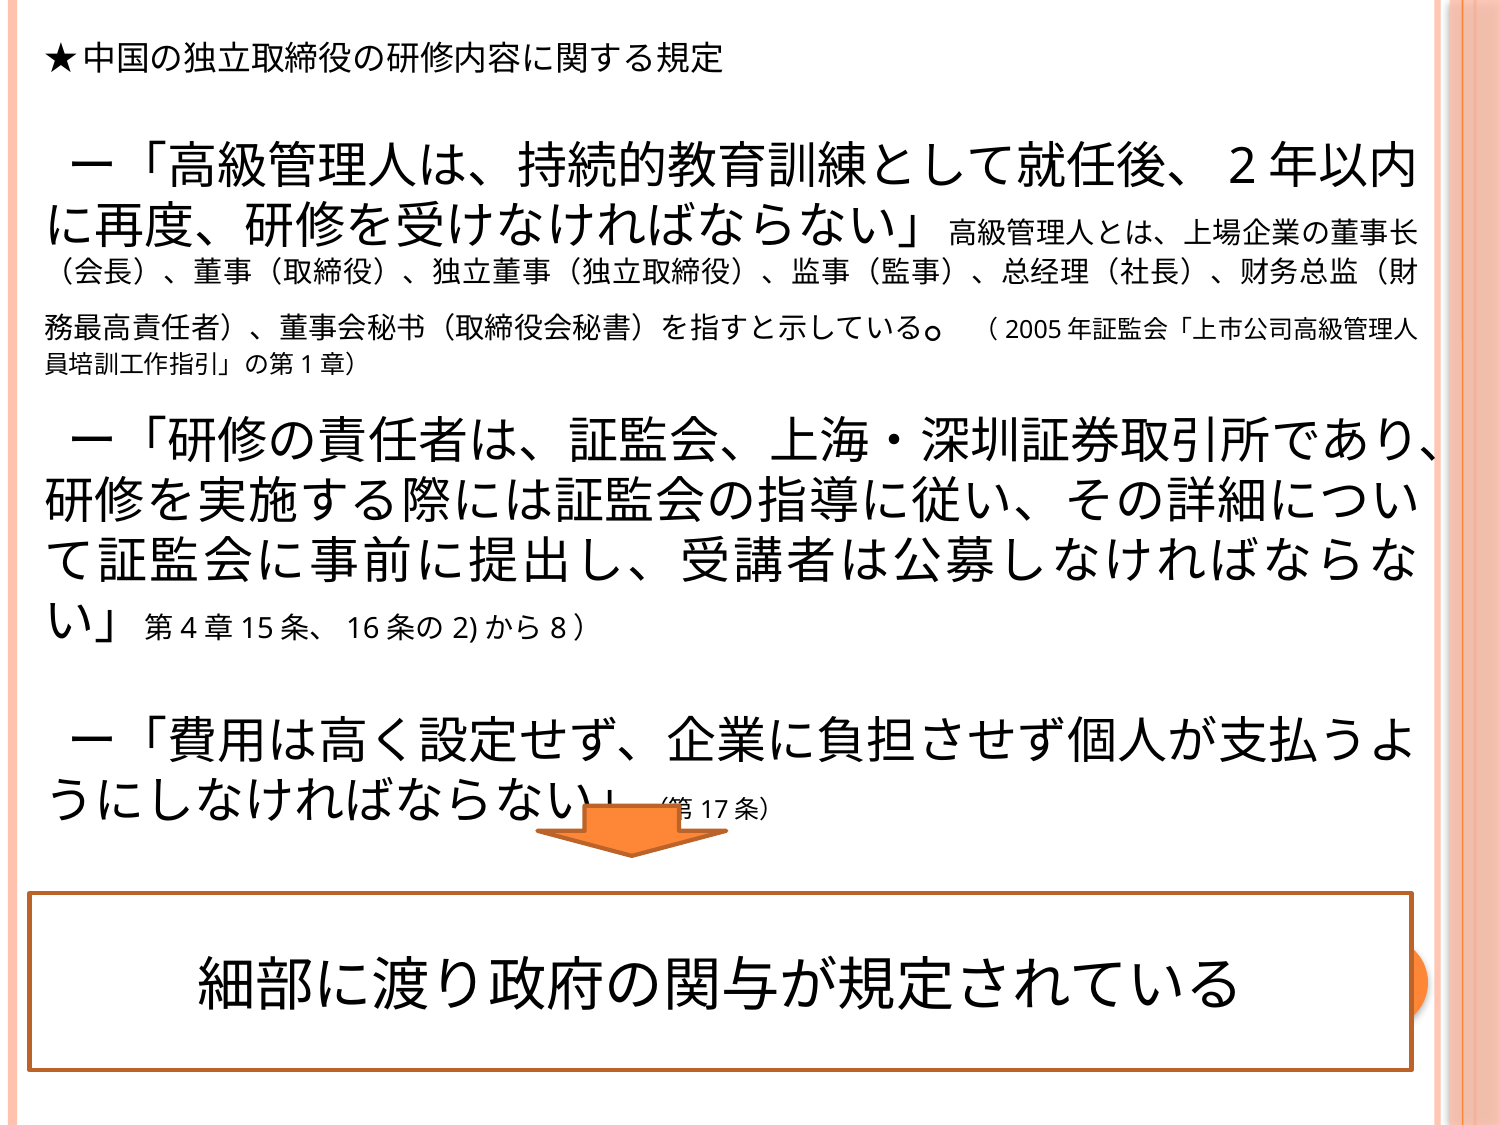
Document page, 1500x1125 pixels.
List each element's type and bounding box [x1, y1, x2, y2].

title [29, 29, 1483, 126]
text_box [27, 66, 1434, 1072]
slide_number [1414, 940, 1434, 1027]
